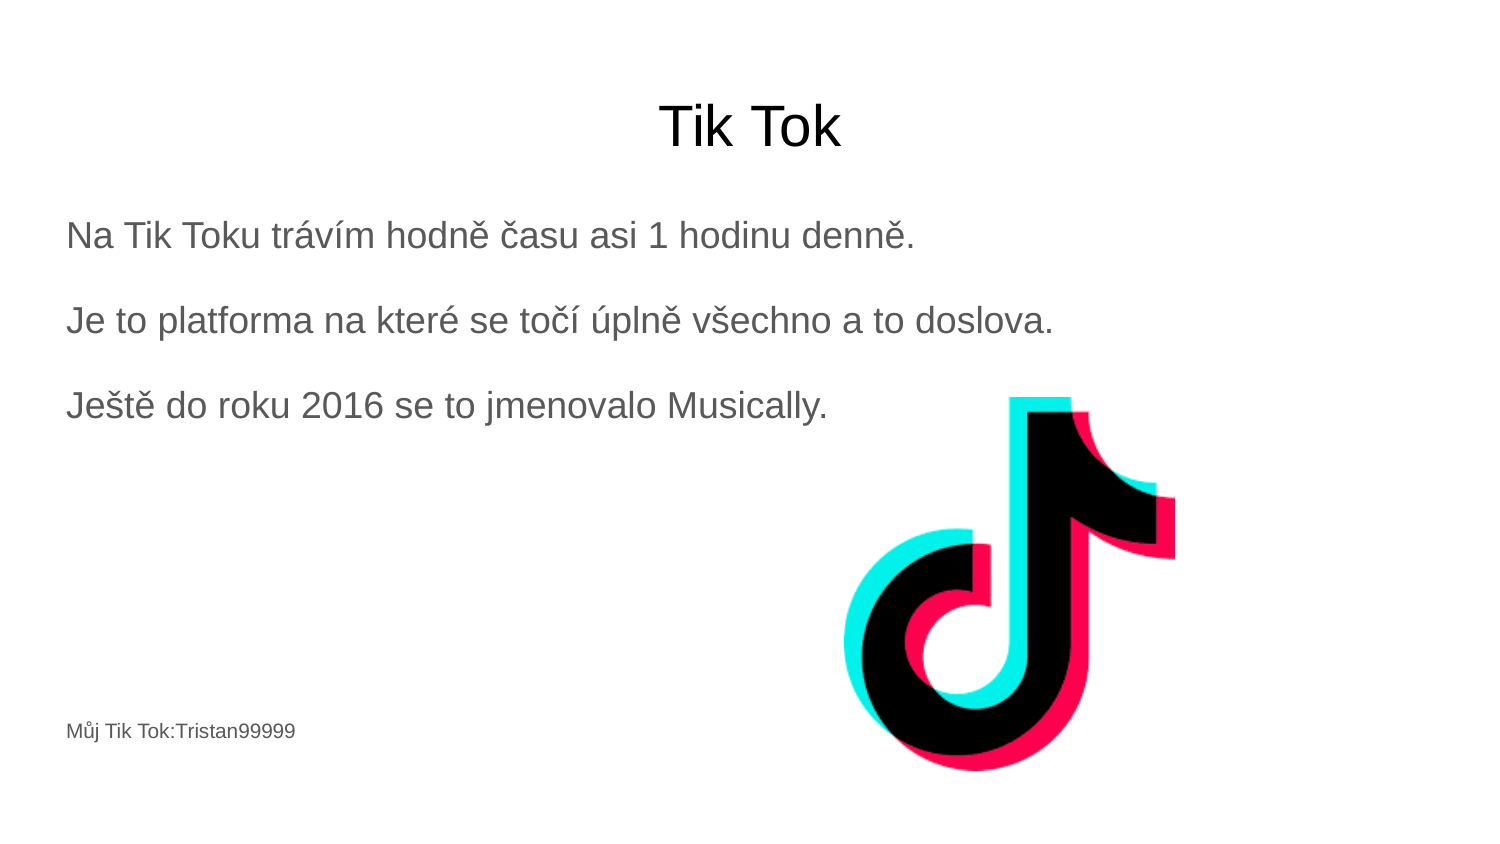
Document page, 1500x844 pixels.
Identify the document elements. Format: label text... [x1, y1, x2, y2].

list Na Tik Toku trávím hodně času asi 1 hodinu denně. Je to platforma na které se točí úplně všechno a to doslova. Ještě do roku 2016 se to jmenovalo Musically. Můj Tik Tok:Tristan99999 [51, 189, 1449, 750]
title Tik Tok [51, 72, 1449, 167]
picture [844, 397, 1175, 772]
